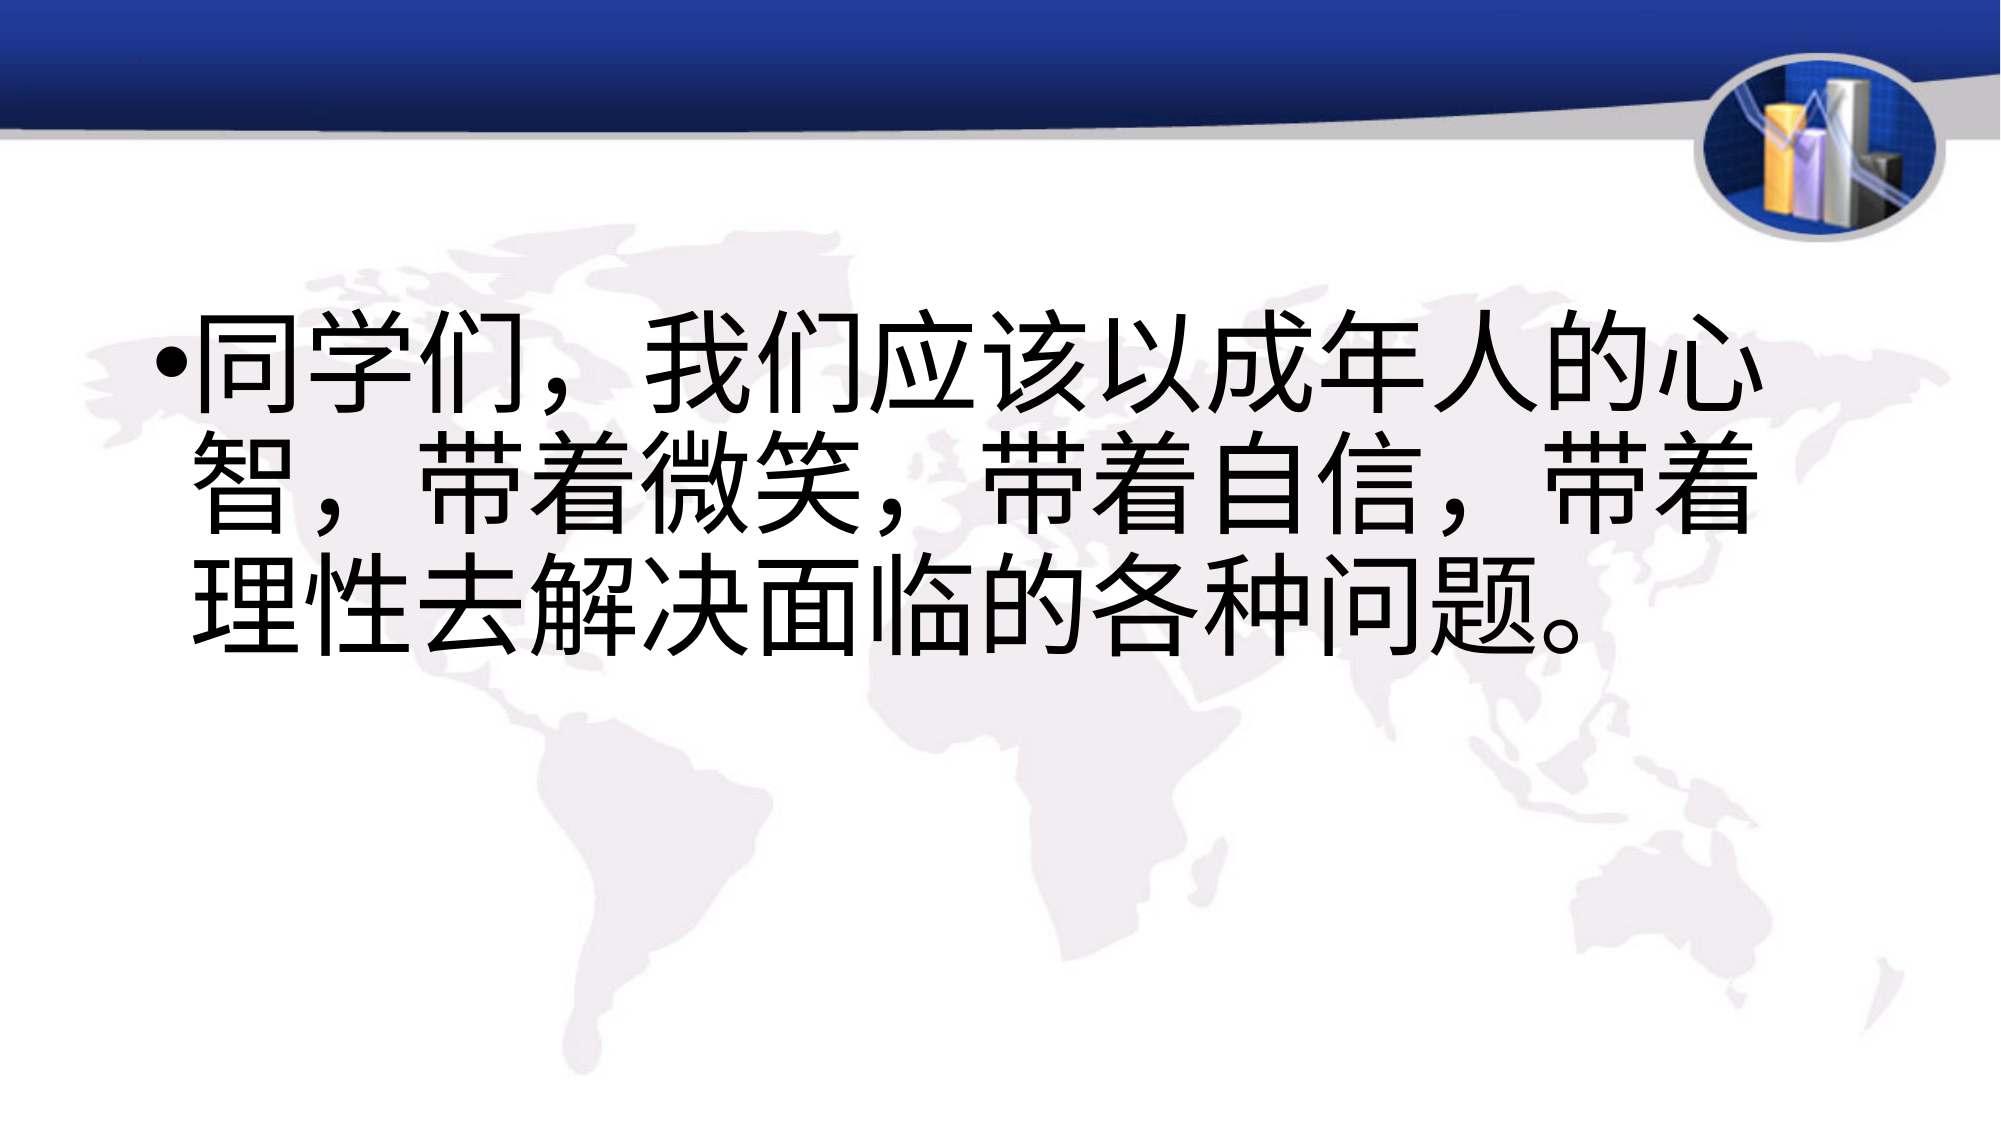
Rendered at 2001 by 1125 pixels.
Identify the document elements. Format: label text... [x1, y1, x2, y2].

list 同学们，我们应该以成年人的心智，带着微笑，带着自信，带着理性去解决面临的各种问题。 [137, 299, 1863, 1014]
picture [0, 0, 2001, 1125]
